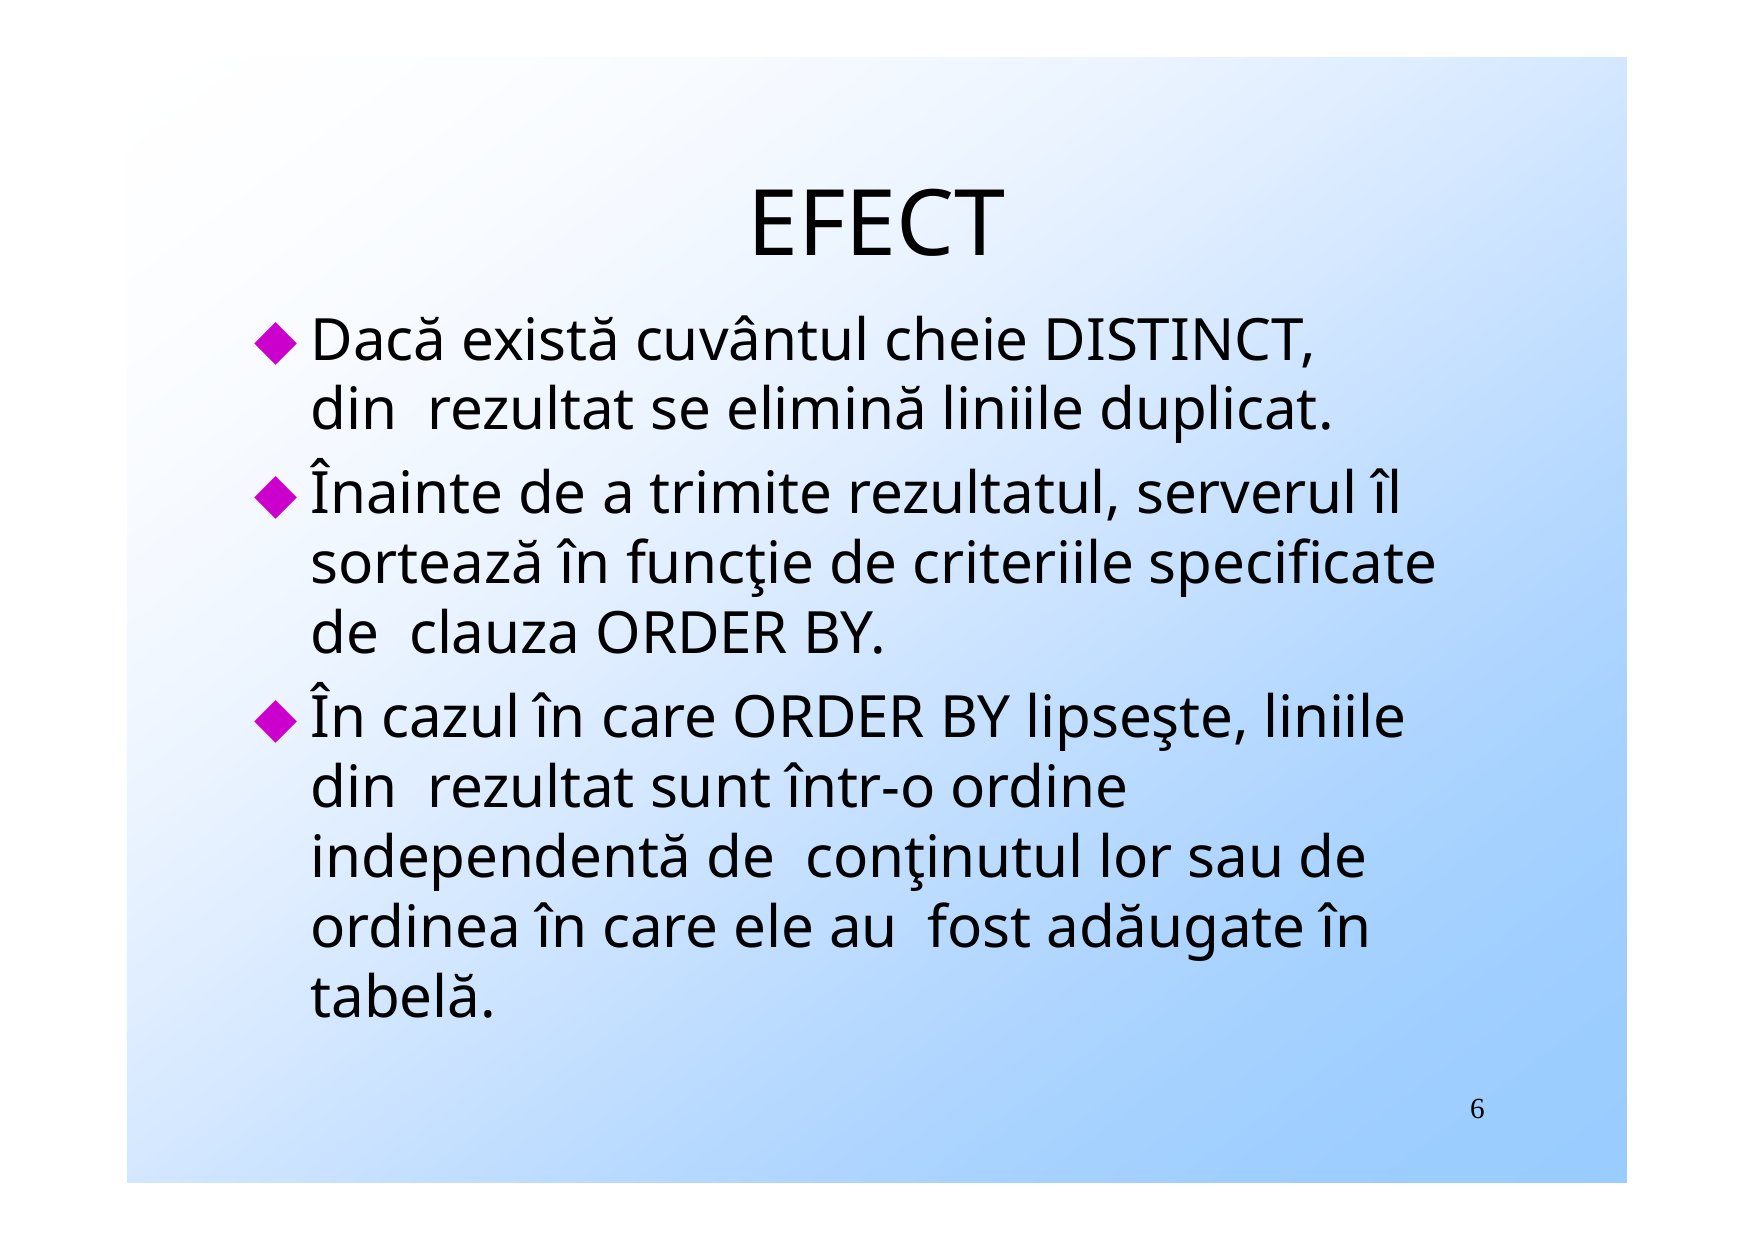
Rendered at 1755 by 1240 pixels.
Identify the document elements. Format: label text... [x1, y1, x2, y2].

title EFECT [745, 162, 1009, 299]
text_box Dacă există cuvântul cheie DISTINCT, din rezultat se elimină liniile duplicat. Înainte de a trimite rezultatul, serverul îl sortează în funcţie de criteriile specificate de clauza ORDER BY. În cazul în care ORDER BY lipseşte, liniile din rezultat sunt într-o ordine independentă de conţinutul lor sau de ordinea în care ele au fost adăugate în tabelă. [252, 299, 1471, 1030]
picture [126, 57, 1627, 1183]
slide_number 6 [1463, 1093, 1506, 1240]
